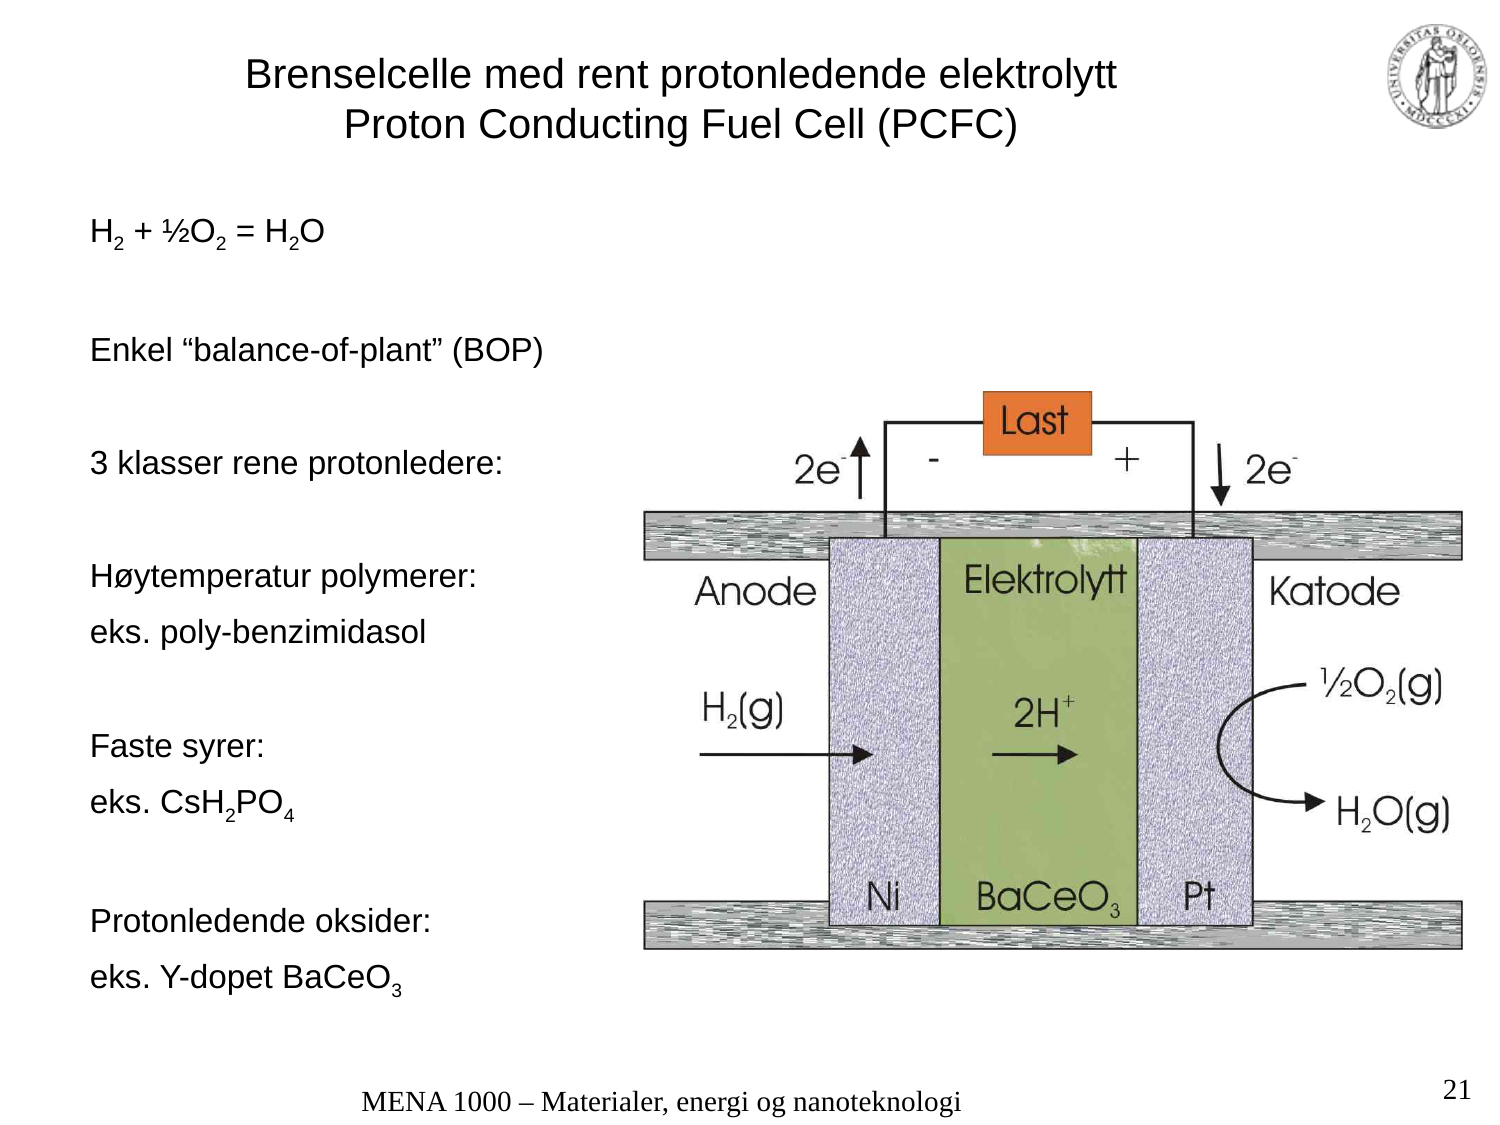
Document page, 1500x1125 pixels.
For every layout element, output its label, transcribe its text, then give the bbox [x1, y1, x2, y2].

footer MENA 1000 – Materialer, energi og nanoteknologi [336, 1074, 988, 1125]
title Brenselcelle med rent protonledende elektrolytt Proton Conducting Fuel Cell (PCFC) [62, 5, 1301, 188]
picture [1387, 24, 1500, 129]
text_box H2 + ½O2 = H2O Enkel “balance-of-plant” (BOP) 3 klasser rene protonledere: Høytemperatur polymerer: eks. poly-benzimidasol Faste syrer: eks. CsH2PO4 Protonledende oksider: eks. Y-dopet BaCeO3 [74, 201, 585, 1009]
slide_number 21 [1349, 1062, 1488, 1113]
picture [643, 390, 1463, 951]
